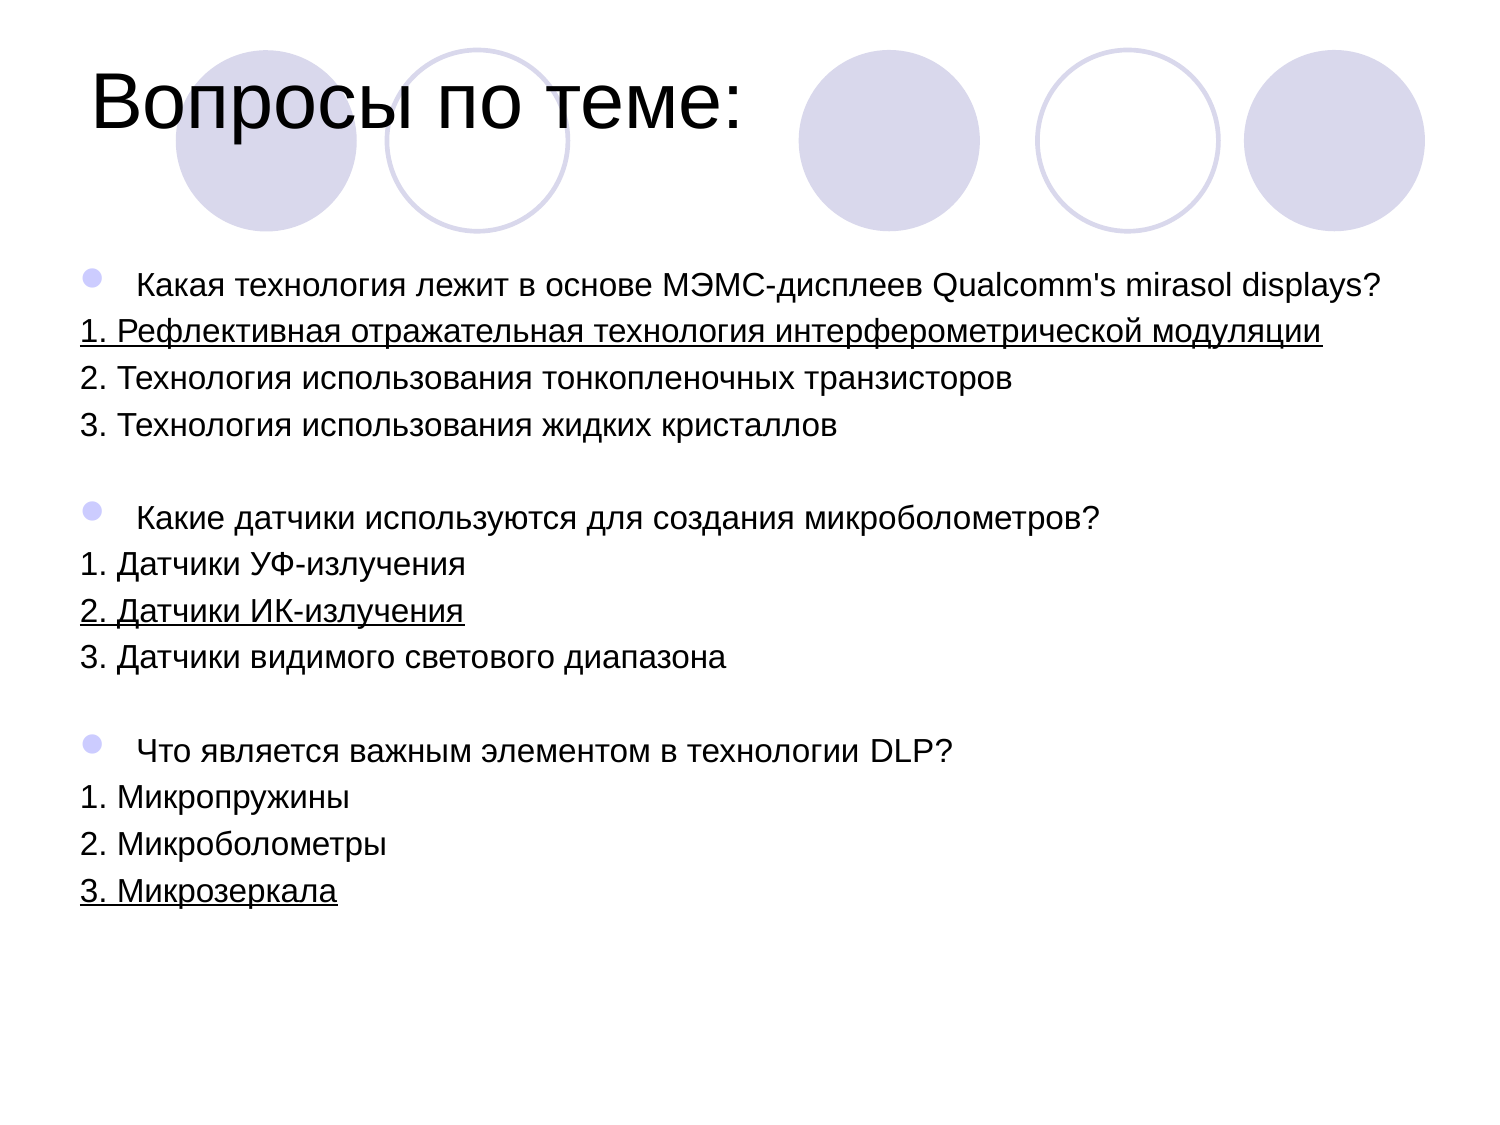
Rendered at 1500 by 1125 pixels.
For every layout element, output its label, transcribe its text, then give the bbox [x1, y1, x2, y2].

list Какая технология лежит в основе МЭМС-дисплеев Qualcomm's mirasol displays? 1. Рефлективная отражательная технология интерферометрической модуляции 2. Технология использования тонкопленочных транзисторов 3. Технология использования жидких кристаллов Какие датчики используются для создания микроболометров? 1. Датчики УФ-излучения 2. Датчики ИК-излучения 3. Датчики видимого светового диапазона Что является важным элементом в технологии DLP? 1. Микропружины 2. Микроболометры 3. Микрозеркала [64, 255, 1414, 999]
title Вопросы по теме: [75, 45, 1425, 149]
